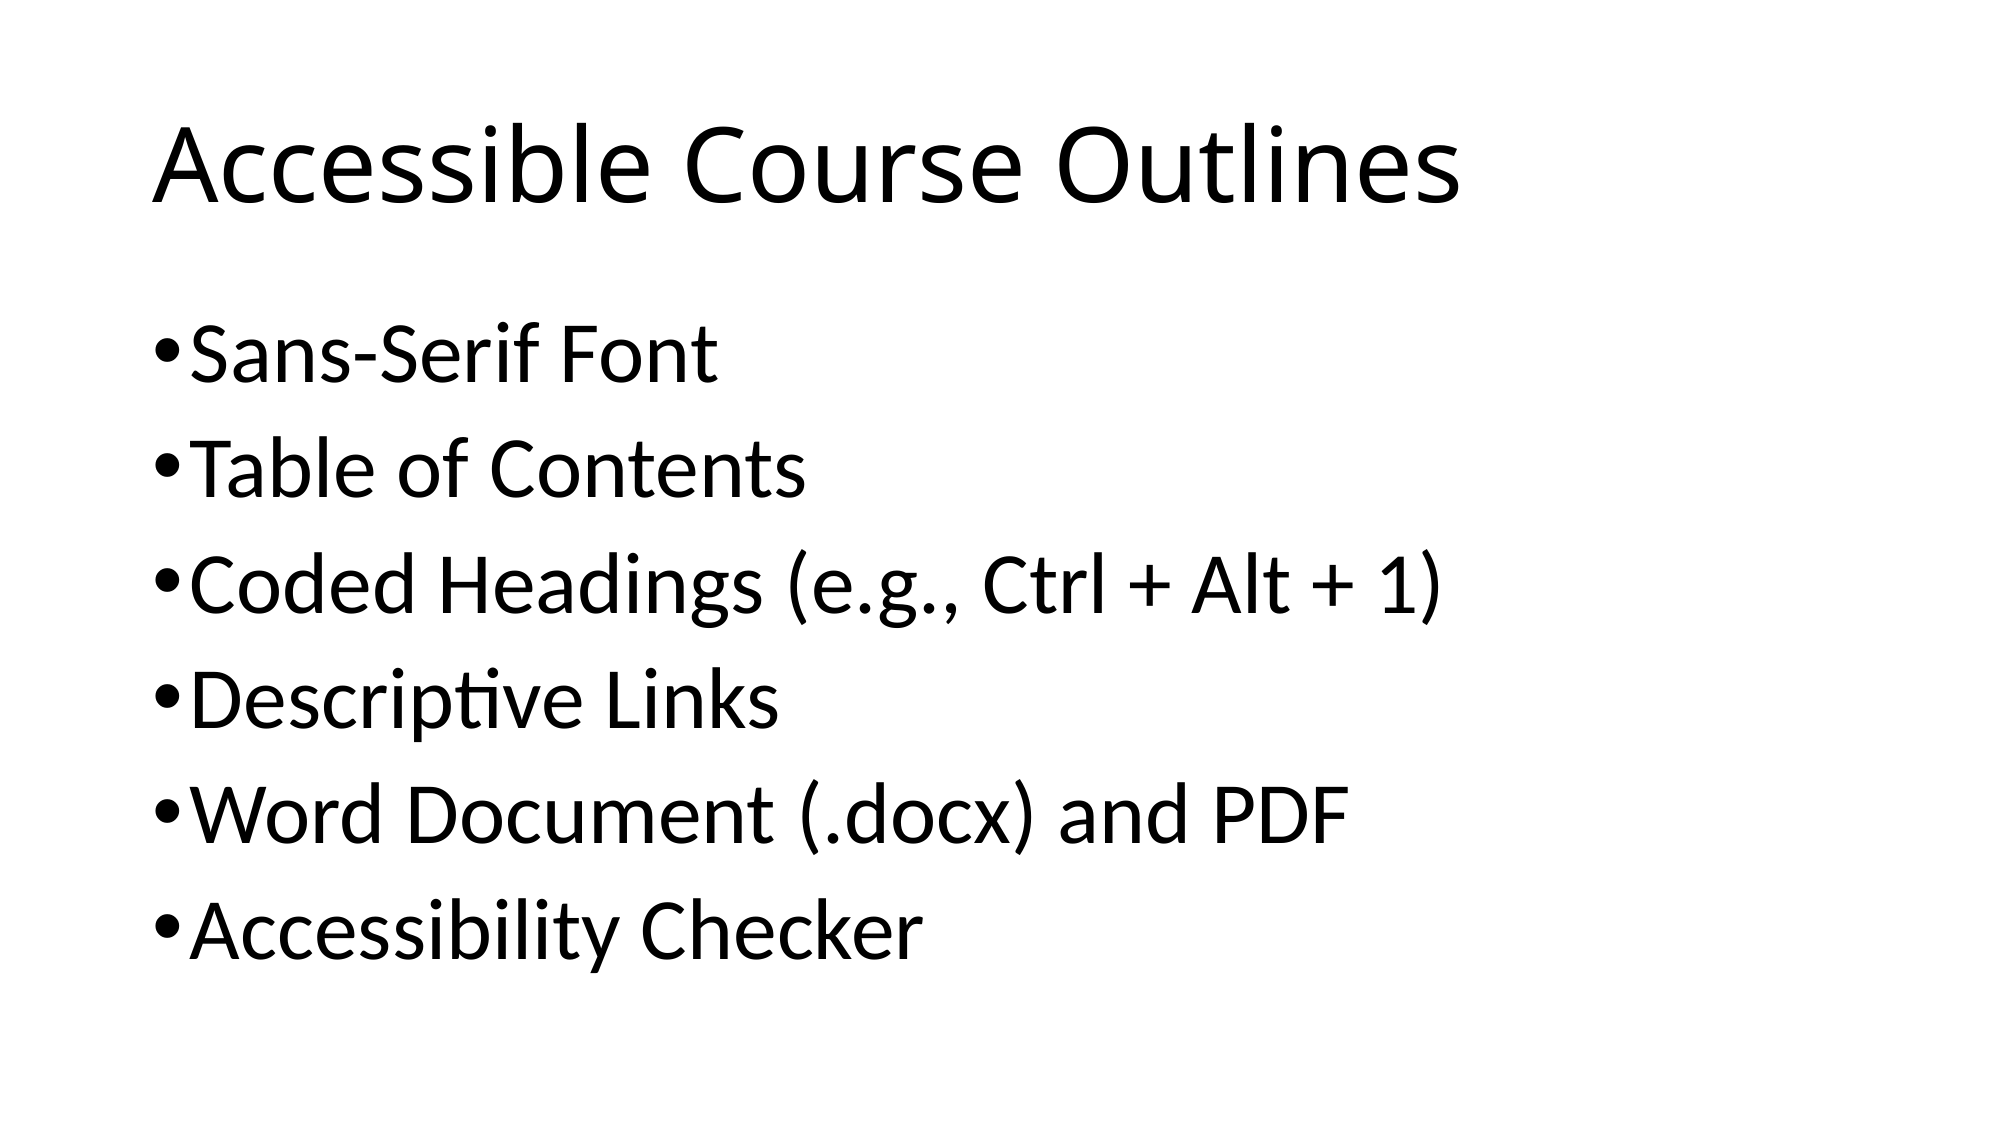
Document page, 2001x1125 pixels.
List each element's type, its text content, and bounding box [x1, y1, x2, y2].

list Sans-Serif Font Table of Contents Coded Headings (e.g., Ctrl + Alt + 1) Descriptive Links Word Document (.docx) and PDF Accessibility Checker [137, 299, 1863, 1014]
title Accessible Course Outlines [137, 59, 1863, 278]
